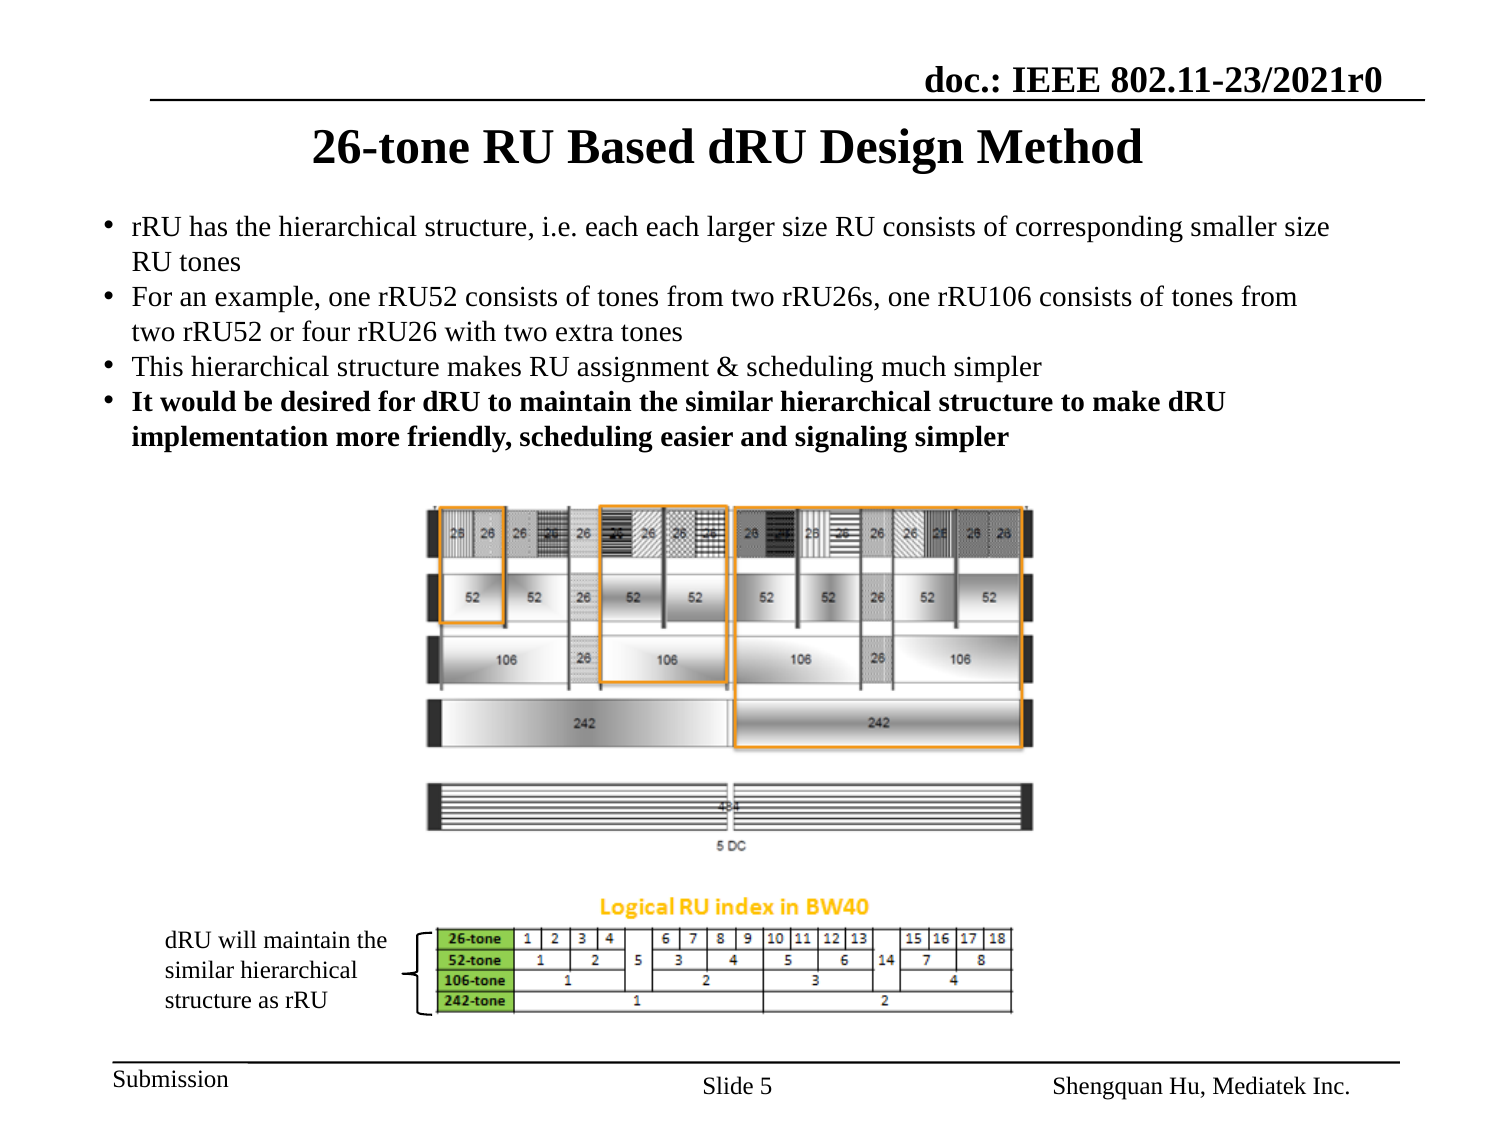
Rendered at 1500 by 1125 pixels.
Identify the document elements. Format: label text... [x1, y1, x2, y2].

text_box Slide 5 [687, 1062, 813, 1100]
text_box dRU will maintain the similar hierarchical structure as rRU [149, 916, 412, 1021]
text_box Shengquan Hu, Mediatek Inc. [1037, 1062, 1402, 1088]
title 26-tone RU Based dRU Design Method [53, 117, 1402, 170]
picture [417, 499, 1038, 1023]
text_box rRU has the hierarchical structure, i.e. each each larger size RU consists of corresponding smaller size RU tones For an example, one rRU52 consists of tones from two rRU26s, one rRU106 consists of tones from two rRU52 or four rRU26 with two extra tones This hierarchical structure makes RU assignment & scheduling much simpler It would be desired for dRU to maintain the similar hierarchical structure to make dRU implementation more friendly, scheduling easier and signaling simpler [88, 199, 1364, 495]
